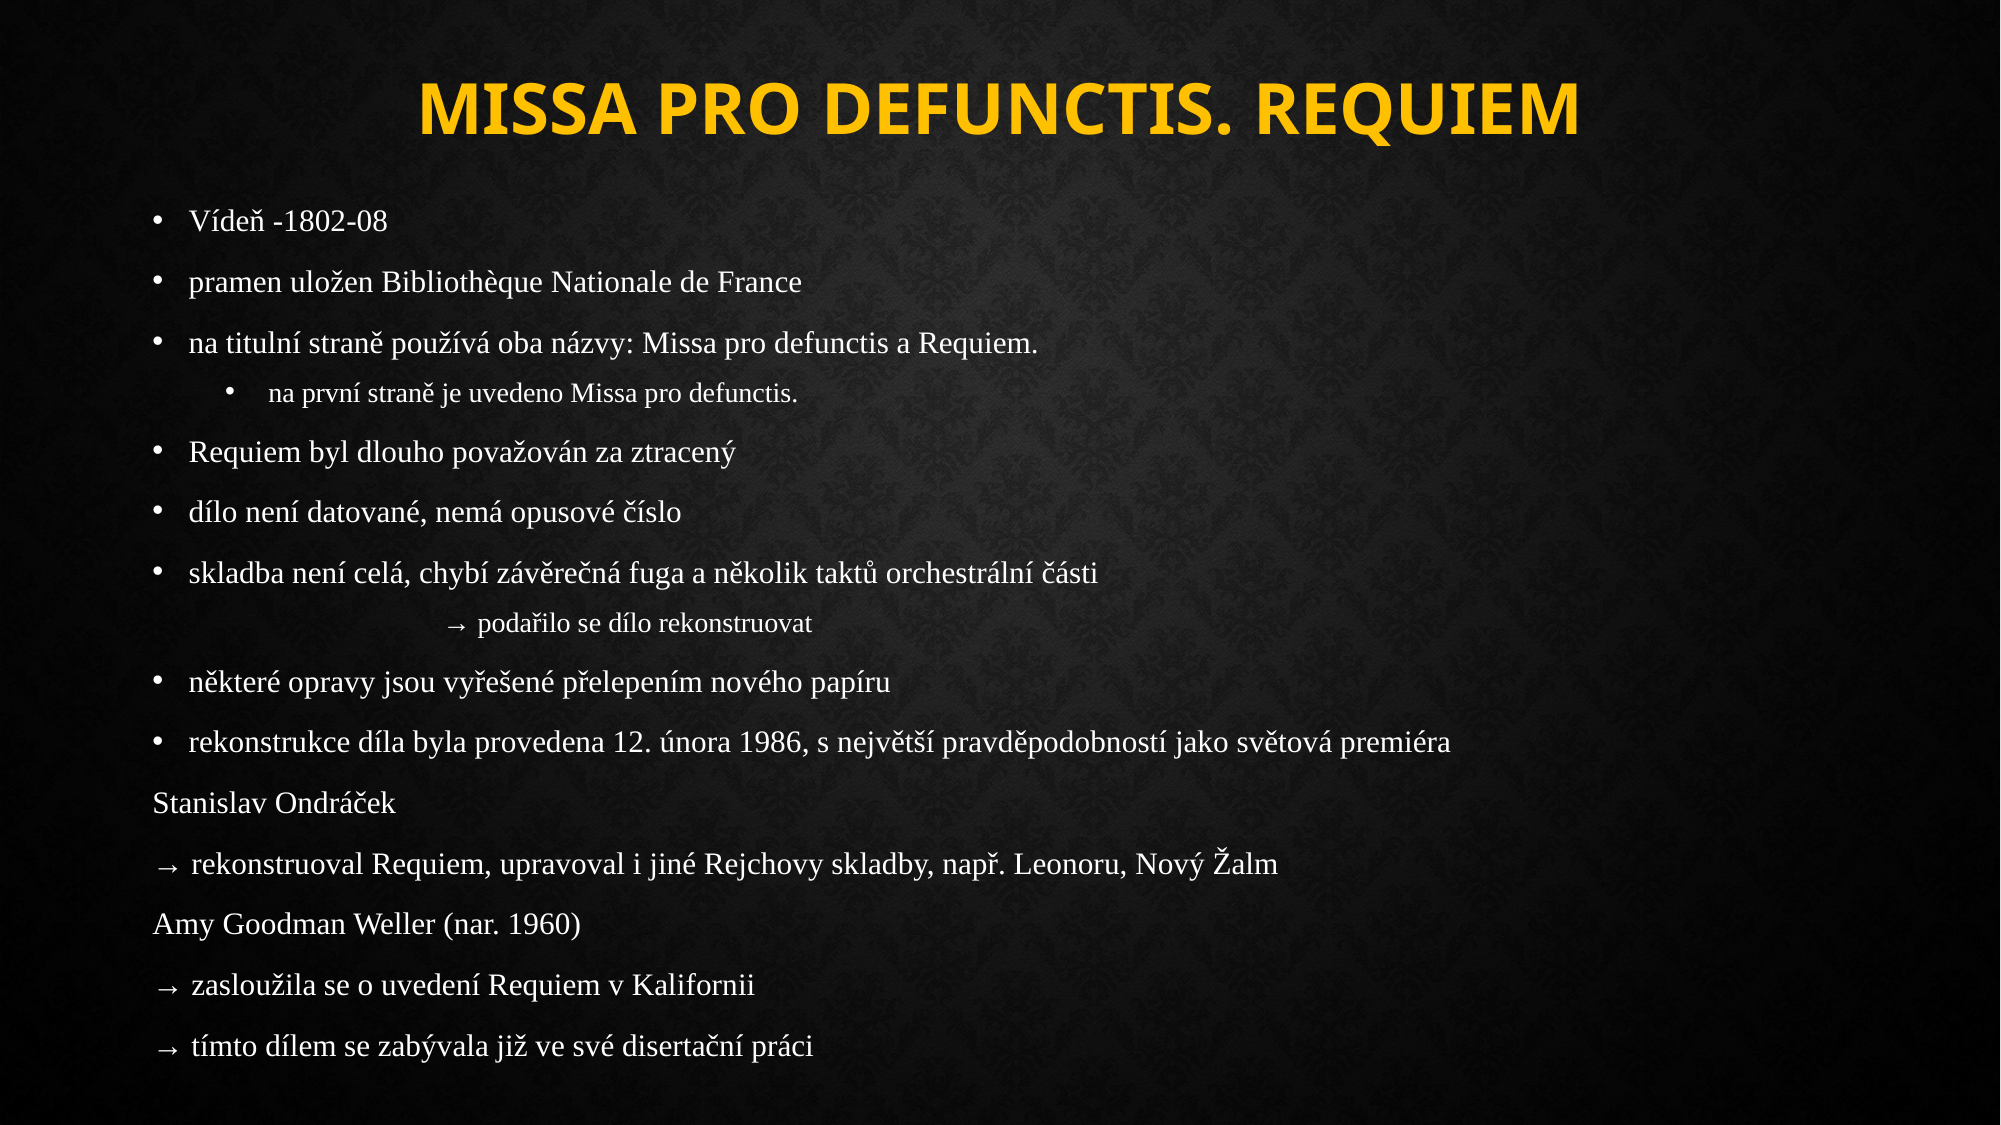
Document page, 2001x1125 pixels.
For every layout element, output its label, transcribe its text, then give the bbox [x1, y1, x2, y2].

title Missa pro defunctis. Requiem [137, 48, 1863, 175]
list Vídeň -1802-08 pramen uložen Bibliothèque Nationale de France na titulní straně používá oba názvy: Missa pro defunctis a Requiem. na první straně je uvedeno Missa pro defunctis. Requiem byl dlouho považován za ztracený dílo není datované, nemá opusové číslo skladba není celá, chybí závěrečná fuga a několik taktů orchestrální části → podařilo se dílo rekonstruovat některé opravy jsou vyřešené přelepením nového papíru rekonstrukce díla byla provedena 12. února 1986, s největší pravděpodobností jako světová premiéra Stanislav Ondráček → rekonstruoval Requiem, upravoval i jiné Rejchovy skladby, např. Leonoru, Nový Žalm Amy Goodman Weller (nar. 1960) → zasloužila se o uvedení Requiem v Kalifornii → tímto dílem se zabývala již ve své disertační práci [137, 185, 1863, 1077]
